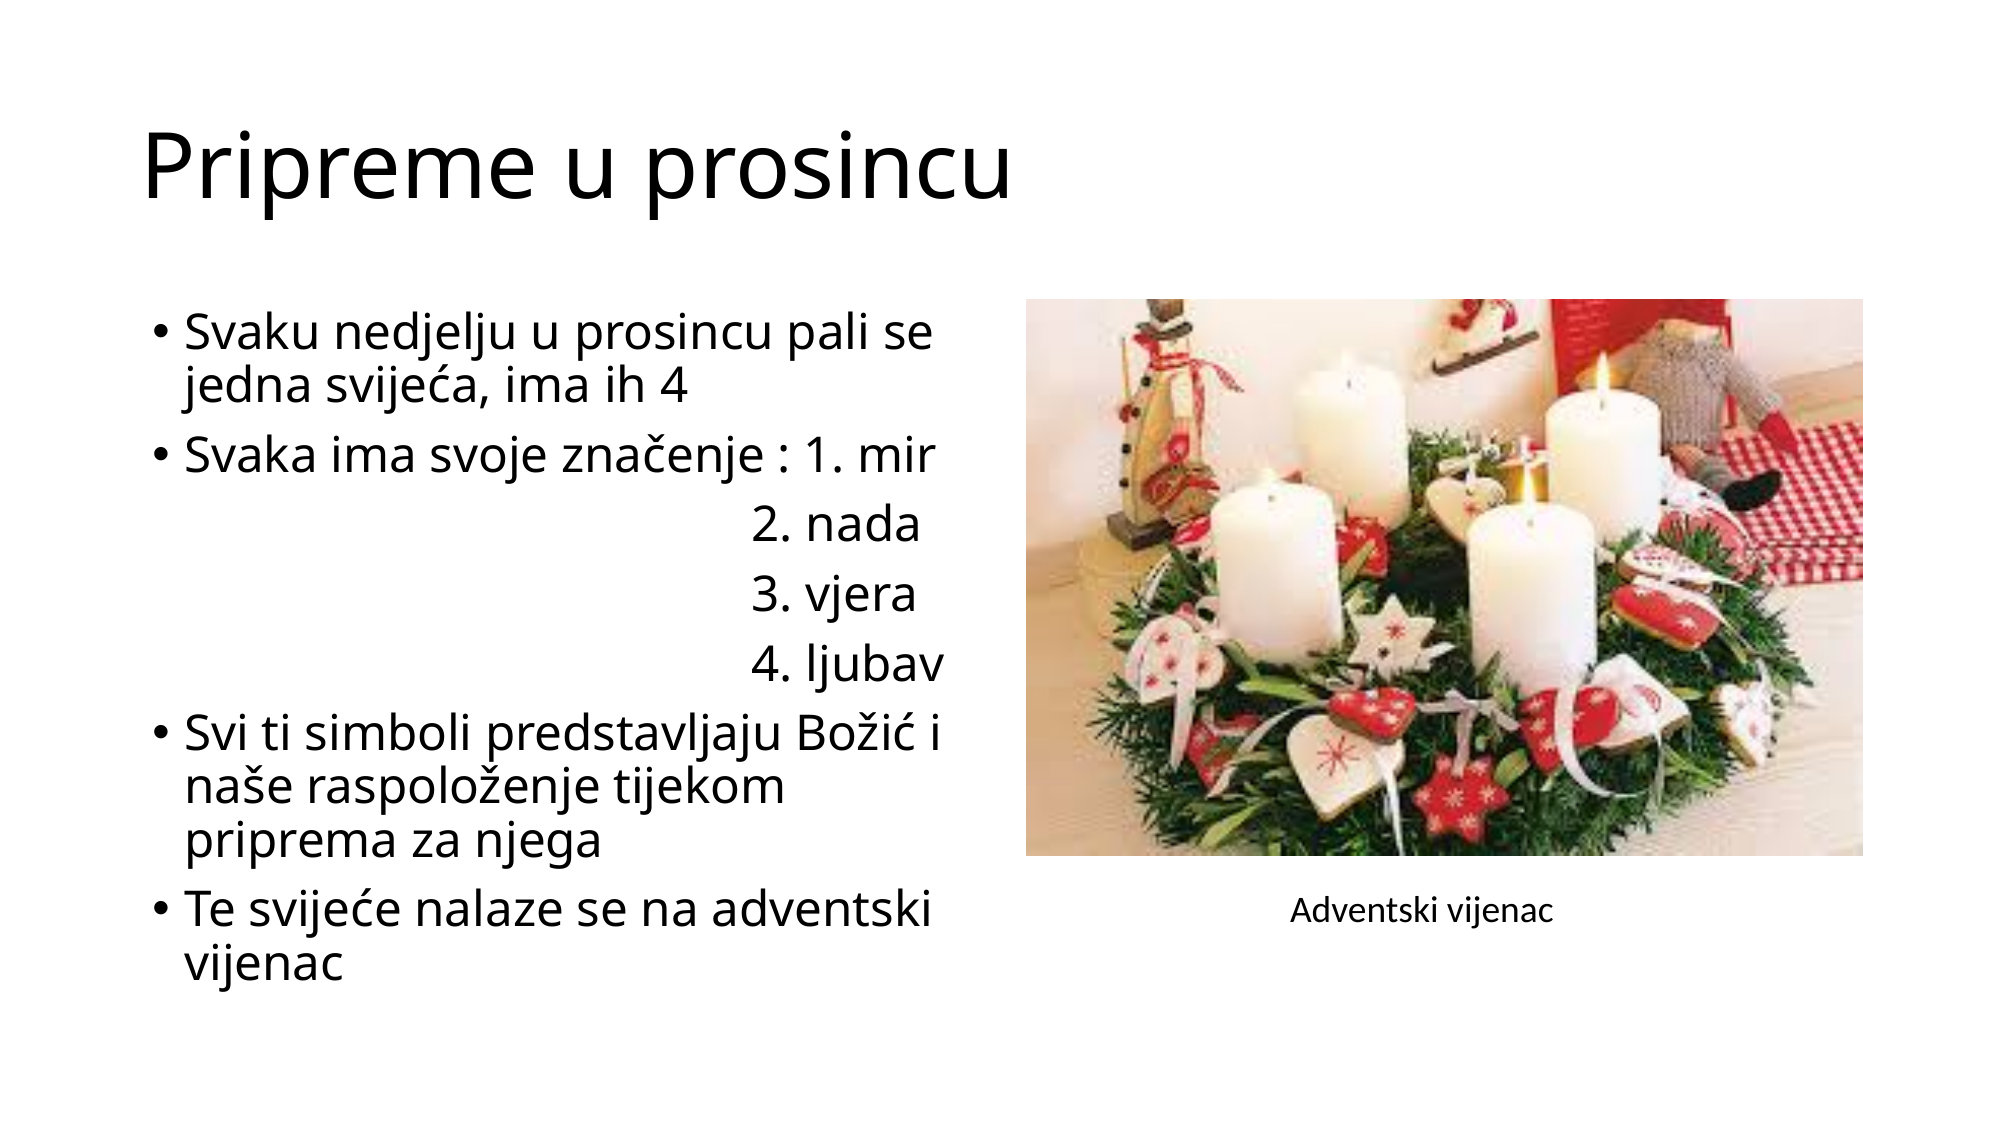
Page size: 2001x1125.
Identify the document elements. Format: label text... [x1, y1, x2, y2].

title Pripreme u prosincu [125, 59, 1850, 278]
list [1026, 299, 1863, 856]
list Svaku nedjelju u prosincu pali se jedna svijeća, ima ih 4 Svaka ima svoje značenje : 1. mir 2. nada 3. vjera 4. ljubav Svi ti simboli predstavljaju Božić i naše raspoloženje tijekom priprema za njega Te svijeće nalaze se na adventski vijenac [137, 299, 988, 1014]
text_box Adventski vijenac [1275, 877, 1614, 938]
